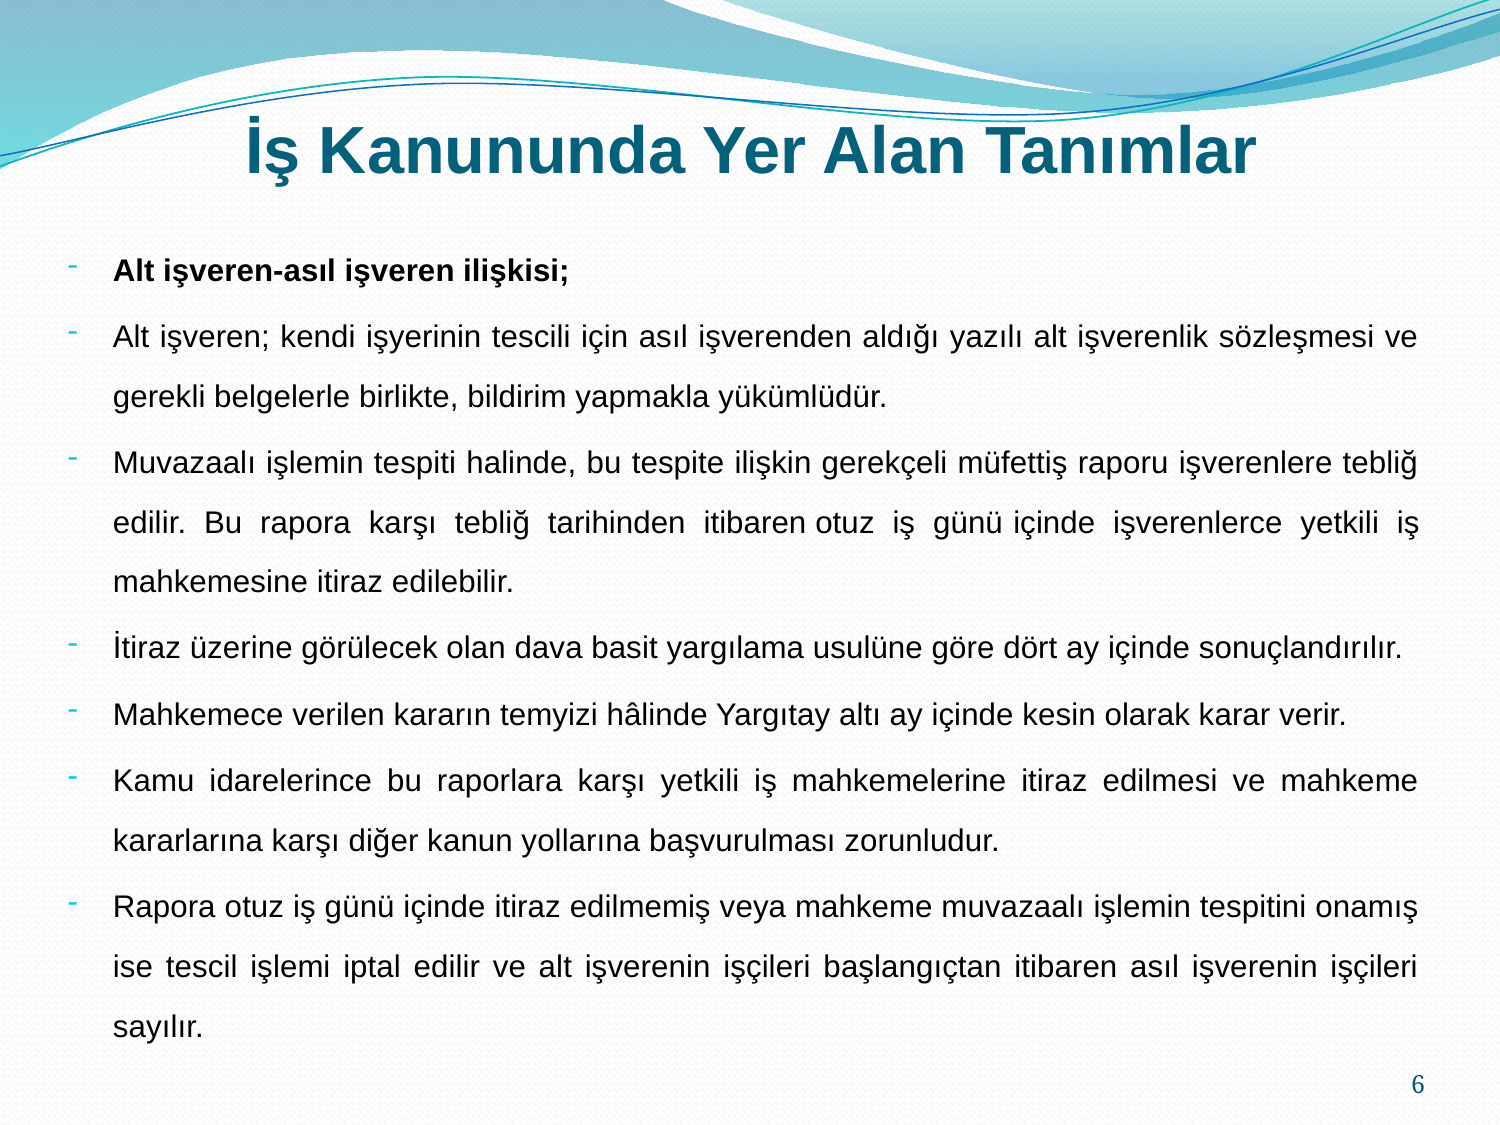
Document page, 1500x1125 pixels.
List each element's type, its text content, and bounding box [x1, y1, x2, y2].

title İş Kanununda Yer Alan Tanımlar [76, 0, 1427, 187]
slide_number 6 [1299, 1042, 1425, 1103]
list Alt işveren-asıl işveren ilişkisi; Alt işveren; kendi işyerinin tescili için asıl işverenden aldığı yazılı alt işverenlik sözleşmesi ve gerekli belgelerle birlikte, bildirim yapmakla yükümlüdür. Muvazaalı işlemin tespiti halinde, bu tespite ilişkin gerekçeli müfettiş raporu işverenlere tebliğ edilir. Bu rapora karşı tebliğ tarihinden itibaren otuz iş günü içinde işverenlerce yetkili iş mahkemesine itiraz edilebilir. İtiraz üzerine görülecek olan dava basit yargılama usulüne göre dört ay içinde sonuçlandırılır. Mahkemece verilen kararın temyizi hâlinde Yargıtay altı ay içinde kesin olarak karar verir. Kamu idarelerince bu raporlara karşı yetkili iş mahkemelerine itiraz edilmesi ve mahkeme kararlarına karşı diğer kanun yollarına başvurulması zorunludur. Rapora otuz iş günü içinde itiraz edilmemiş veya mahkeme muvazaalı işlemin tespitini onamış ise tescil işlemi iptal edilir ve alt işverenin işçileri başlangıçtan itibaren asıl işverenin işçileri sayılır. [53, 219, 1436, 1035]
